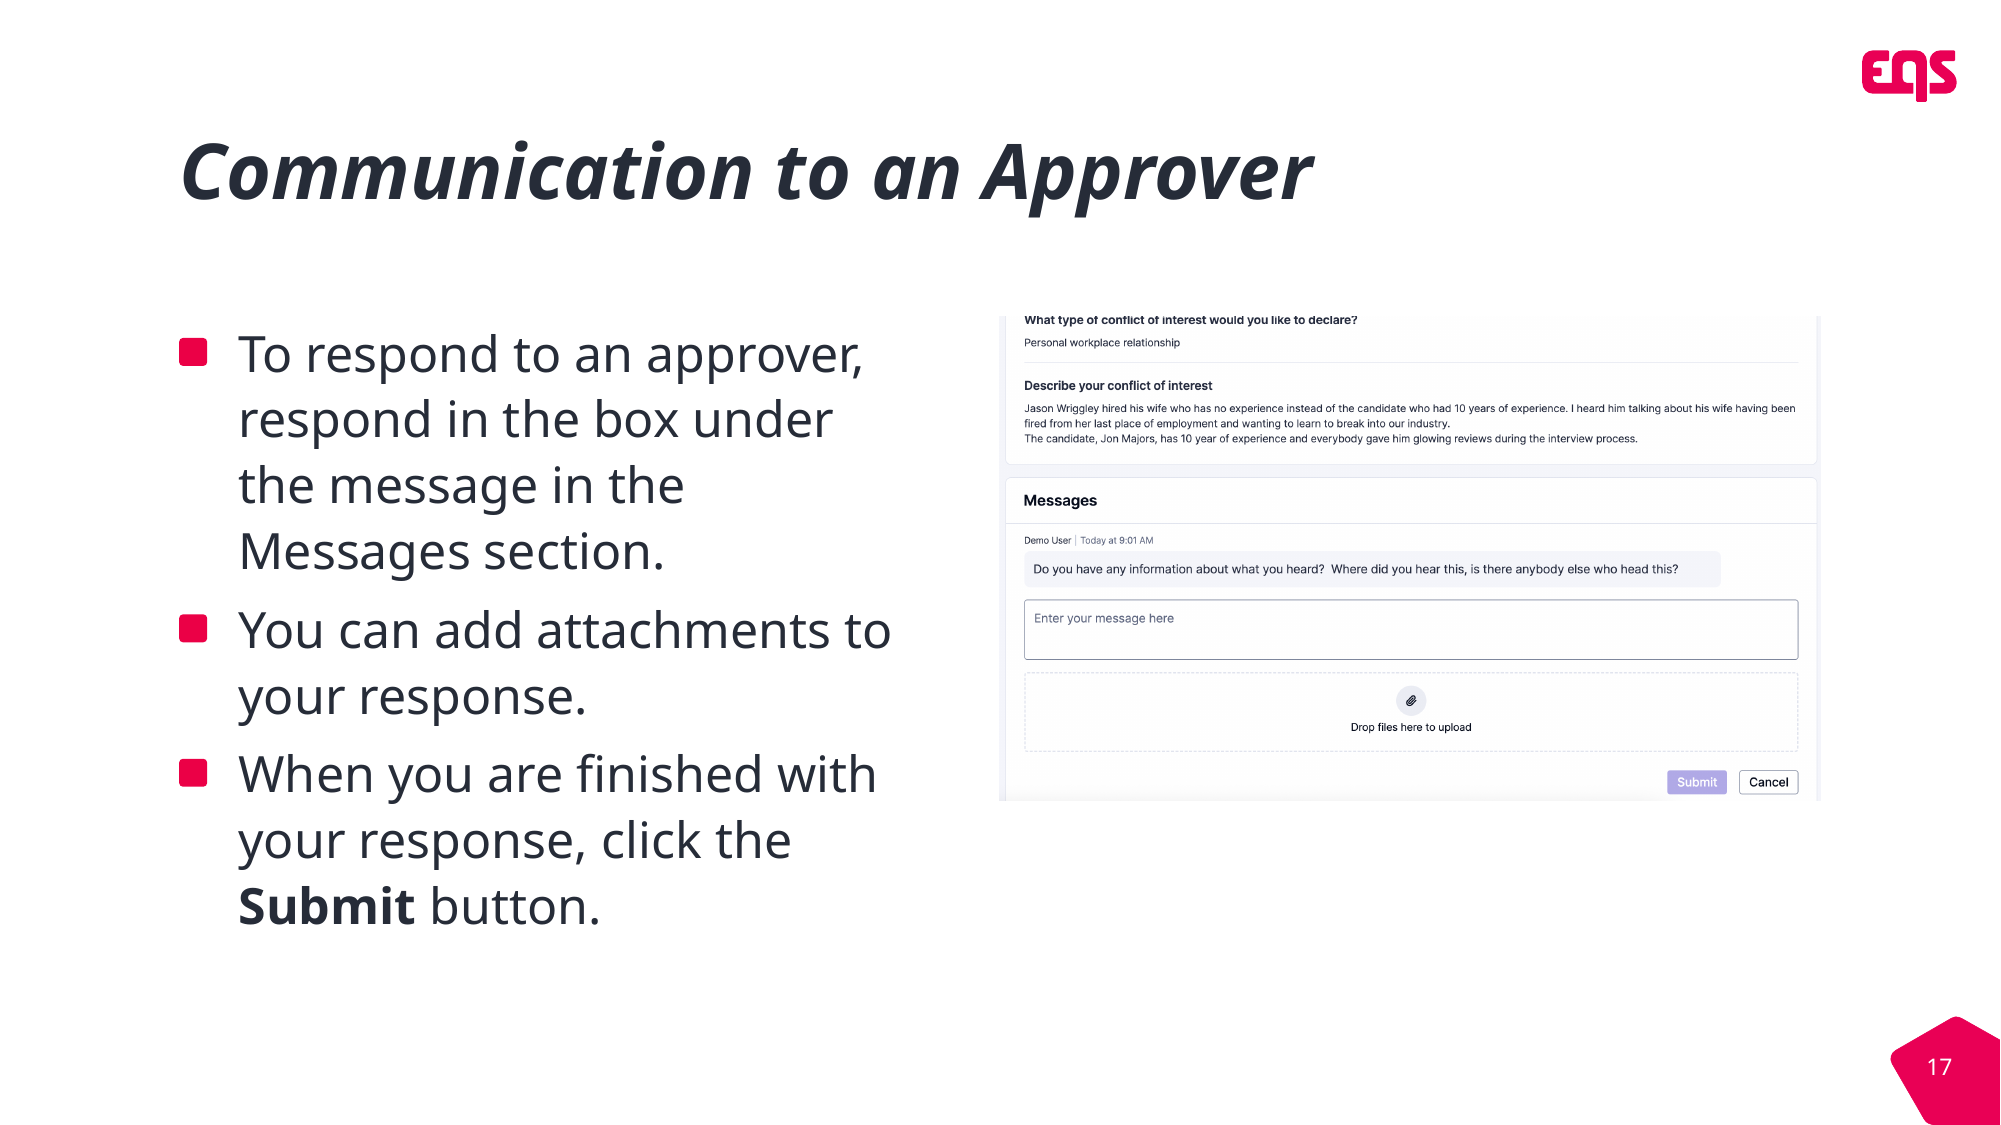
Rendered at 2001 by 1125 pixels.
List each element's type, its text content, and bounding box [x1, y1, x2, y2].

text_box To respond to an approver, respond in the box under the message in the Messages section. You can add attachments to your response. When you are finished with your response, click the Submit button. [179, 316, 921, 931]
picture [999, 316, 1821, 801]
title Communication to an Approver [179, 129, 1821, 229]
slide_number 17 [1890, 1016, 2000, 1125]
